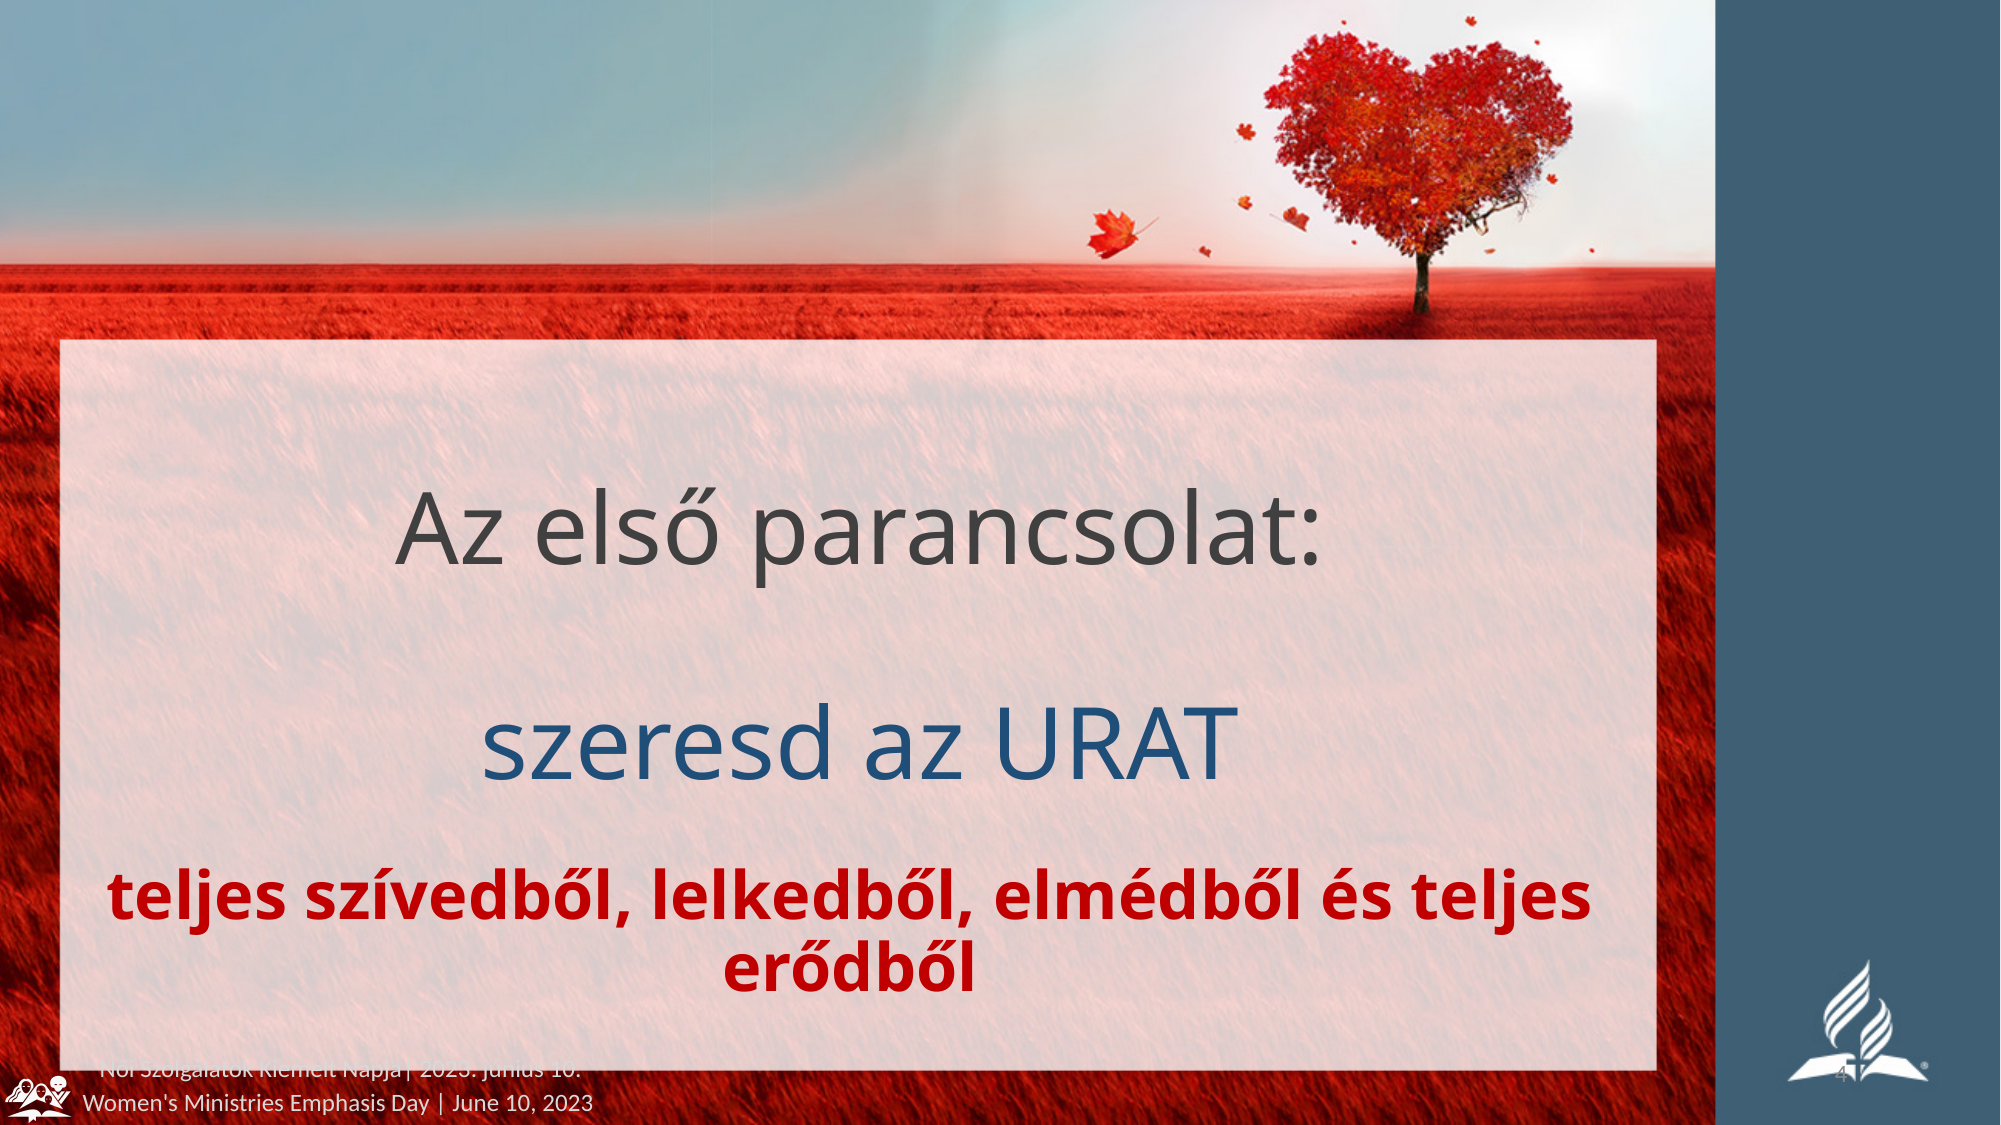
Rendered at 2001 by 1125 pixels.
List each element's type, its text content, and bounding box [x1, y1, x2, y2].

title Az első parancsolat: szeresd az URAT [72, 341, 1648, 809]
text_box Női Szolgálatok Kiemelt Napja| 2023. június 10. [84, 1037, 760, 1098]
slide_number 4 [1412, 1042, 1863, 1103]
list teljes szívedből, lelkedből, elmédből és teljes erődből [62, 853, 1638, 1101]
footer Women's Ministries Emphasis Day | June 10, 2023 [67, 1071, 743, 1125]
picture [0, 0, 2001, 1125]
